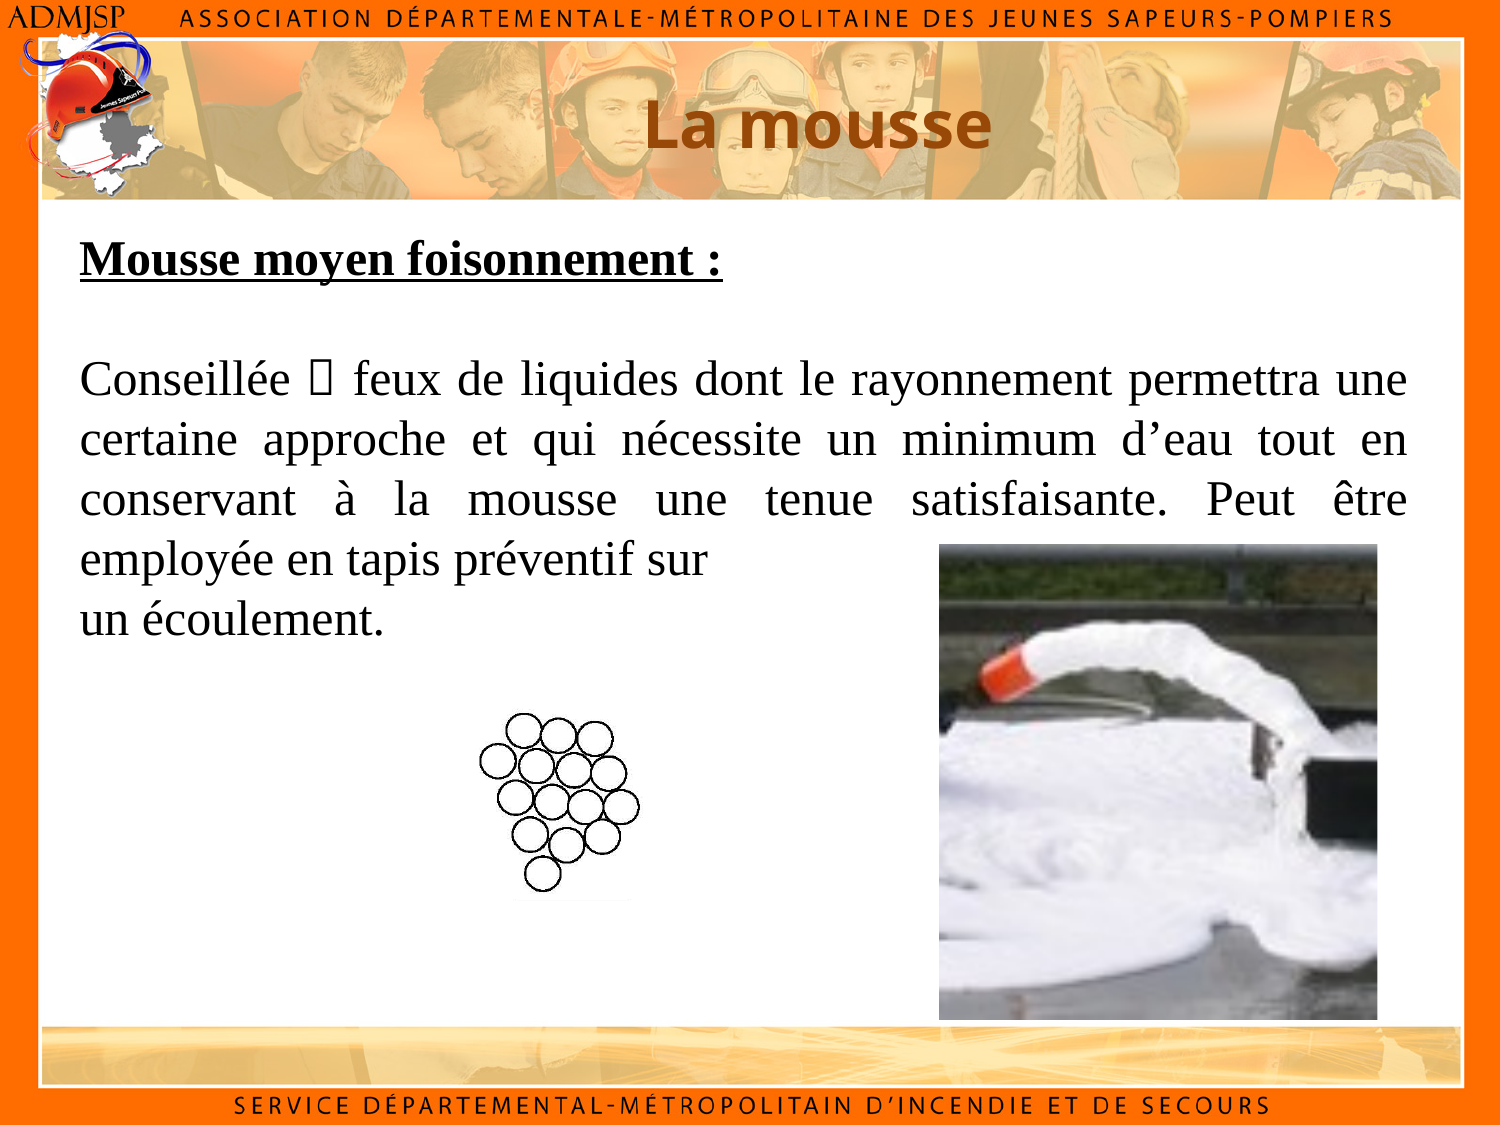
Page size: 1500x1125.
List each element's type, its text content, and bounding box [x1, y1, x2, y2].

picture [0, 0, 1500, 1125]
title La mousse [183, 45, 1454, 200]
text_box Mousse moyen foisonnement : Conseillée  feux de liquides dont le rayonnement permettra une certaine approche et qui nécessite un minimum d’eau tout en conservant à la mousse une tenue satisfaisante. Peut être employée en tapis préventif sur un écoulement. [64, 218, 1424, 654]
